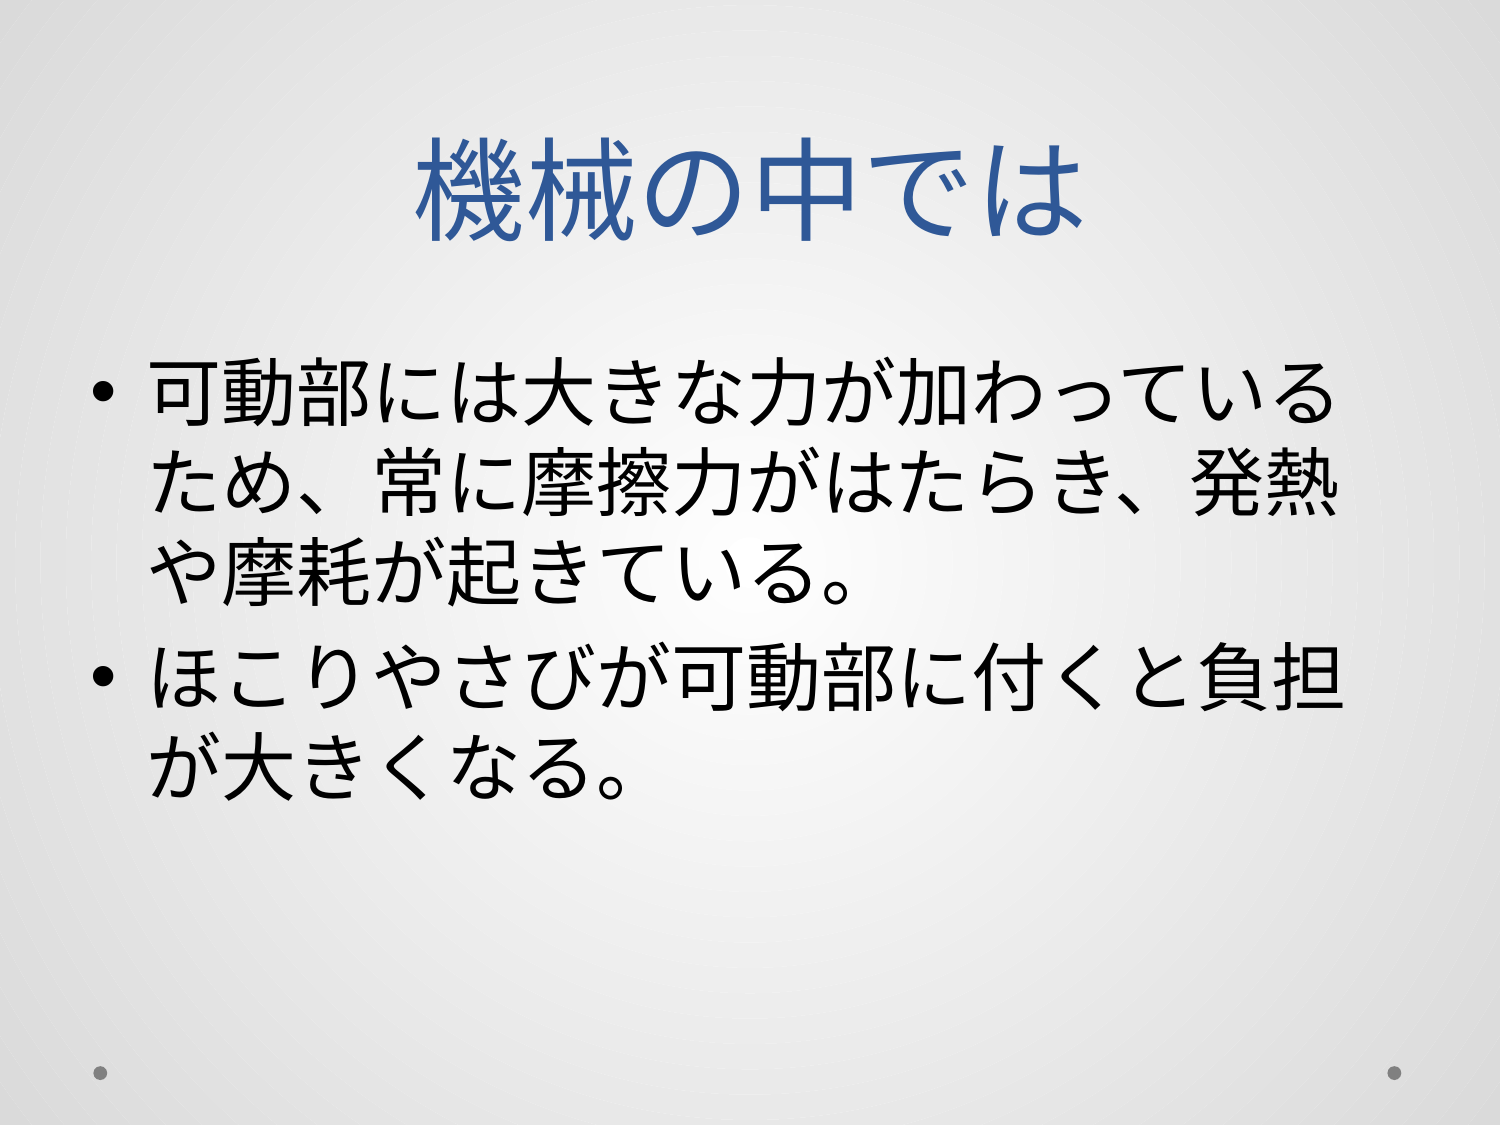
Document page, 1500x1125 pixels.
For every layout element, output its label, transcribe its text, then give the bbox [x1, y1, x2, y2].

list 可動部には大きな力が加わっているため、常に摩擦力がはたらき、発熱や摩耗が起きている。 ほこりやさびが可動部に付くと負担が大きくなる。 [75, 338, 1425, 1005]
title 機械の中では [75, 0, 1425, 263]
